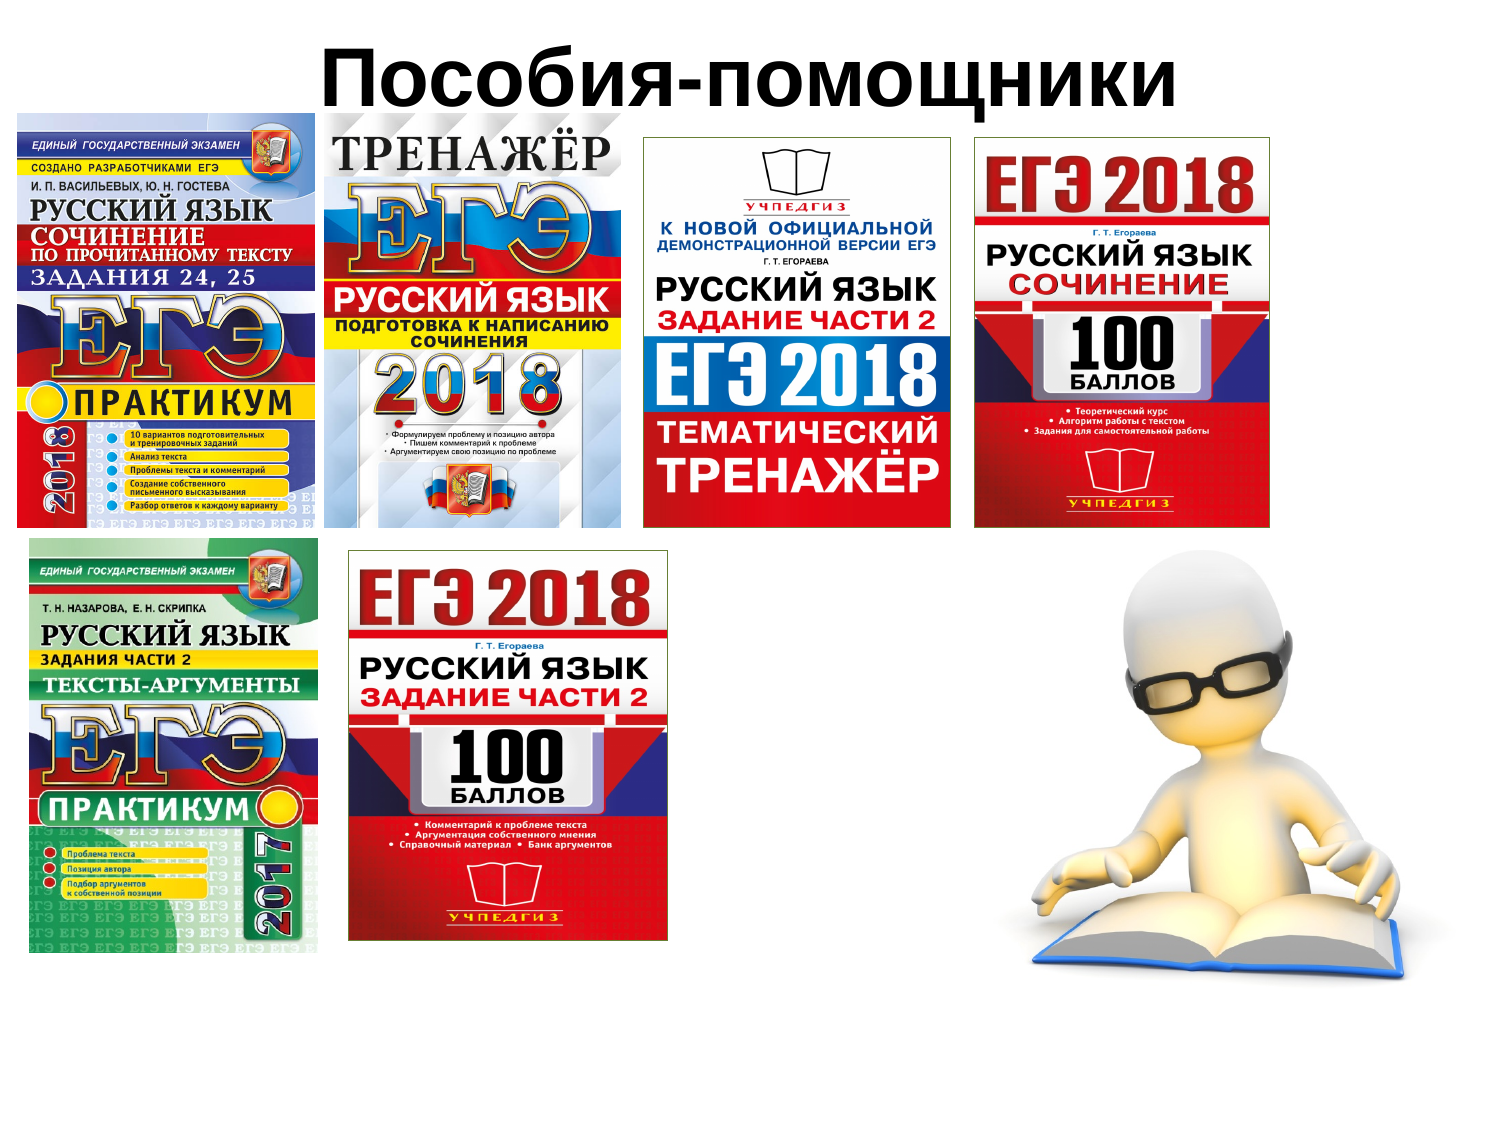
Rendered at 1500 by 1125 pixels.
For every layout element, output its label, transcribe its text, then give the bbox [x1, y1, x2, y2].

title Пособия-помощники [74, 44, 1426, 103]
picture [348, 550, 668, 941]
picture [643, 136, 951, 528]
picture [962, 136, 1463, 1028]
picture [29, 538, 318, 953]
picture [17, 113, 315, 528]
picture [324, 113, 621, 528]
